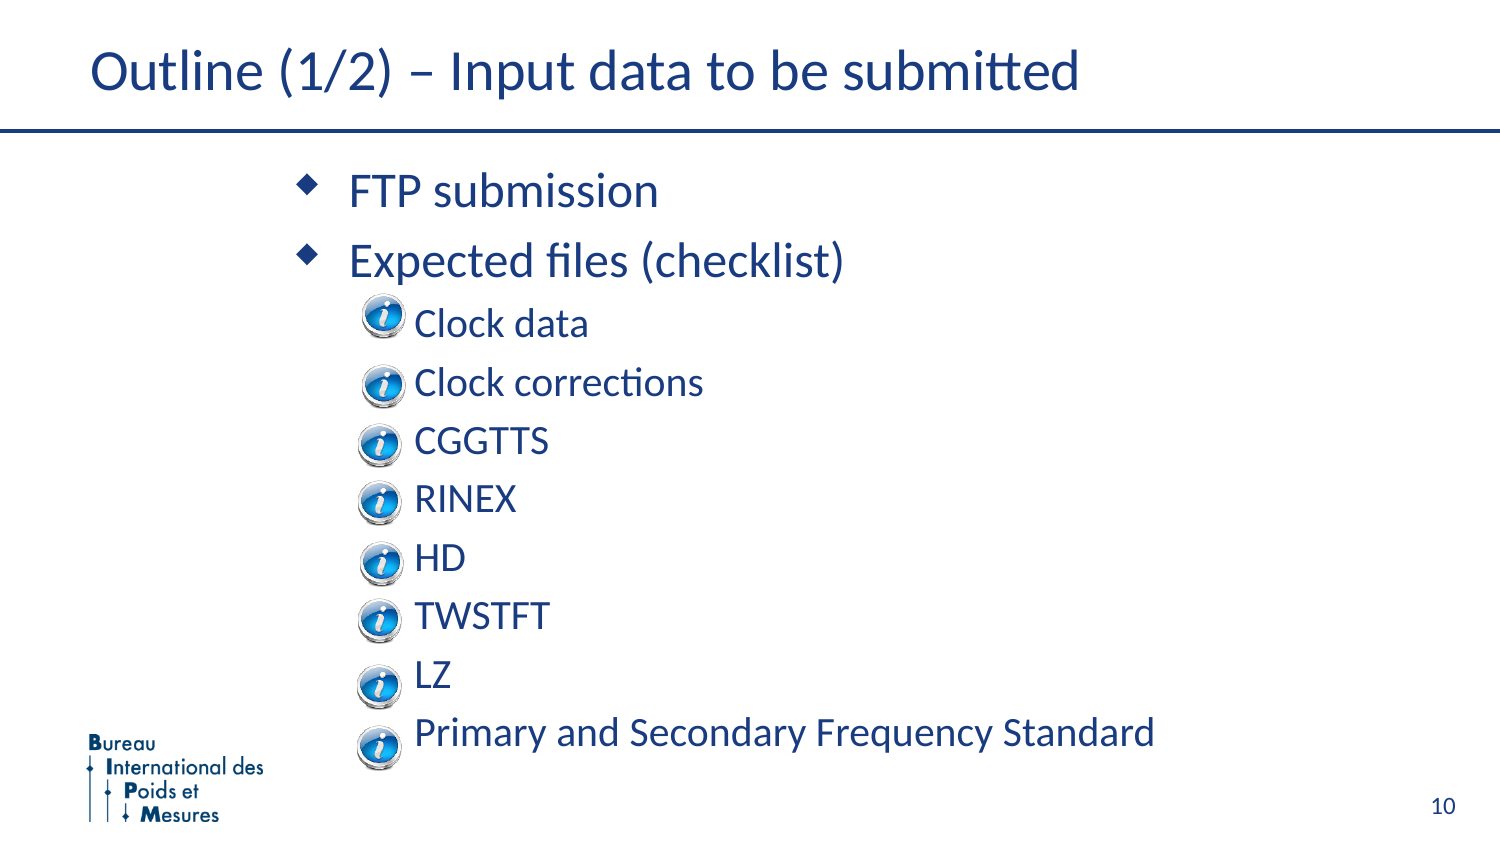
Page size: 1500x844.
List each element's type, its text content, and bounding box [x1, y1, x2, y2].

picture [357, 541, 404, 588]
picture [355, 664, 402, 711]
picture [292, 173, 321, 202]
picture [355, 725, 402, 772]
picture [359, 293, 406, 340]
picture [292, 243, 321, 272]
list FTP submission Expected files (checklist) Clock data Clock corrections CGGTTS RINEX HD TWSTFT LZ Primary and Secondary Frequency Standard [277, 150, 1247, 821]
title Outline (1/2) – Input data to be submitted [75, 3, 1425, 130]
picture [356, 598, 403, 645]
picture [86, 734, 263, 822]
picture [359, 364, 406, 411]
picture [356, 480, 403, 527]
picture [356, 423, 403, 470]
